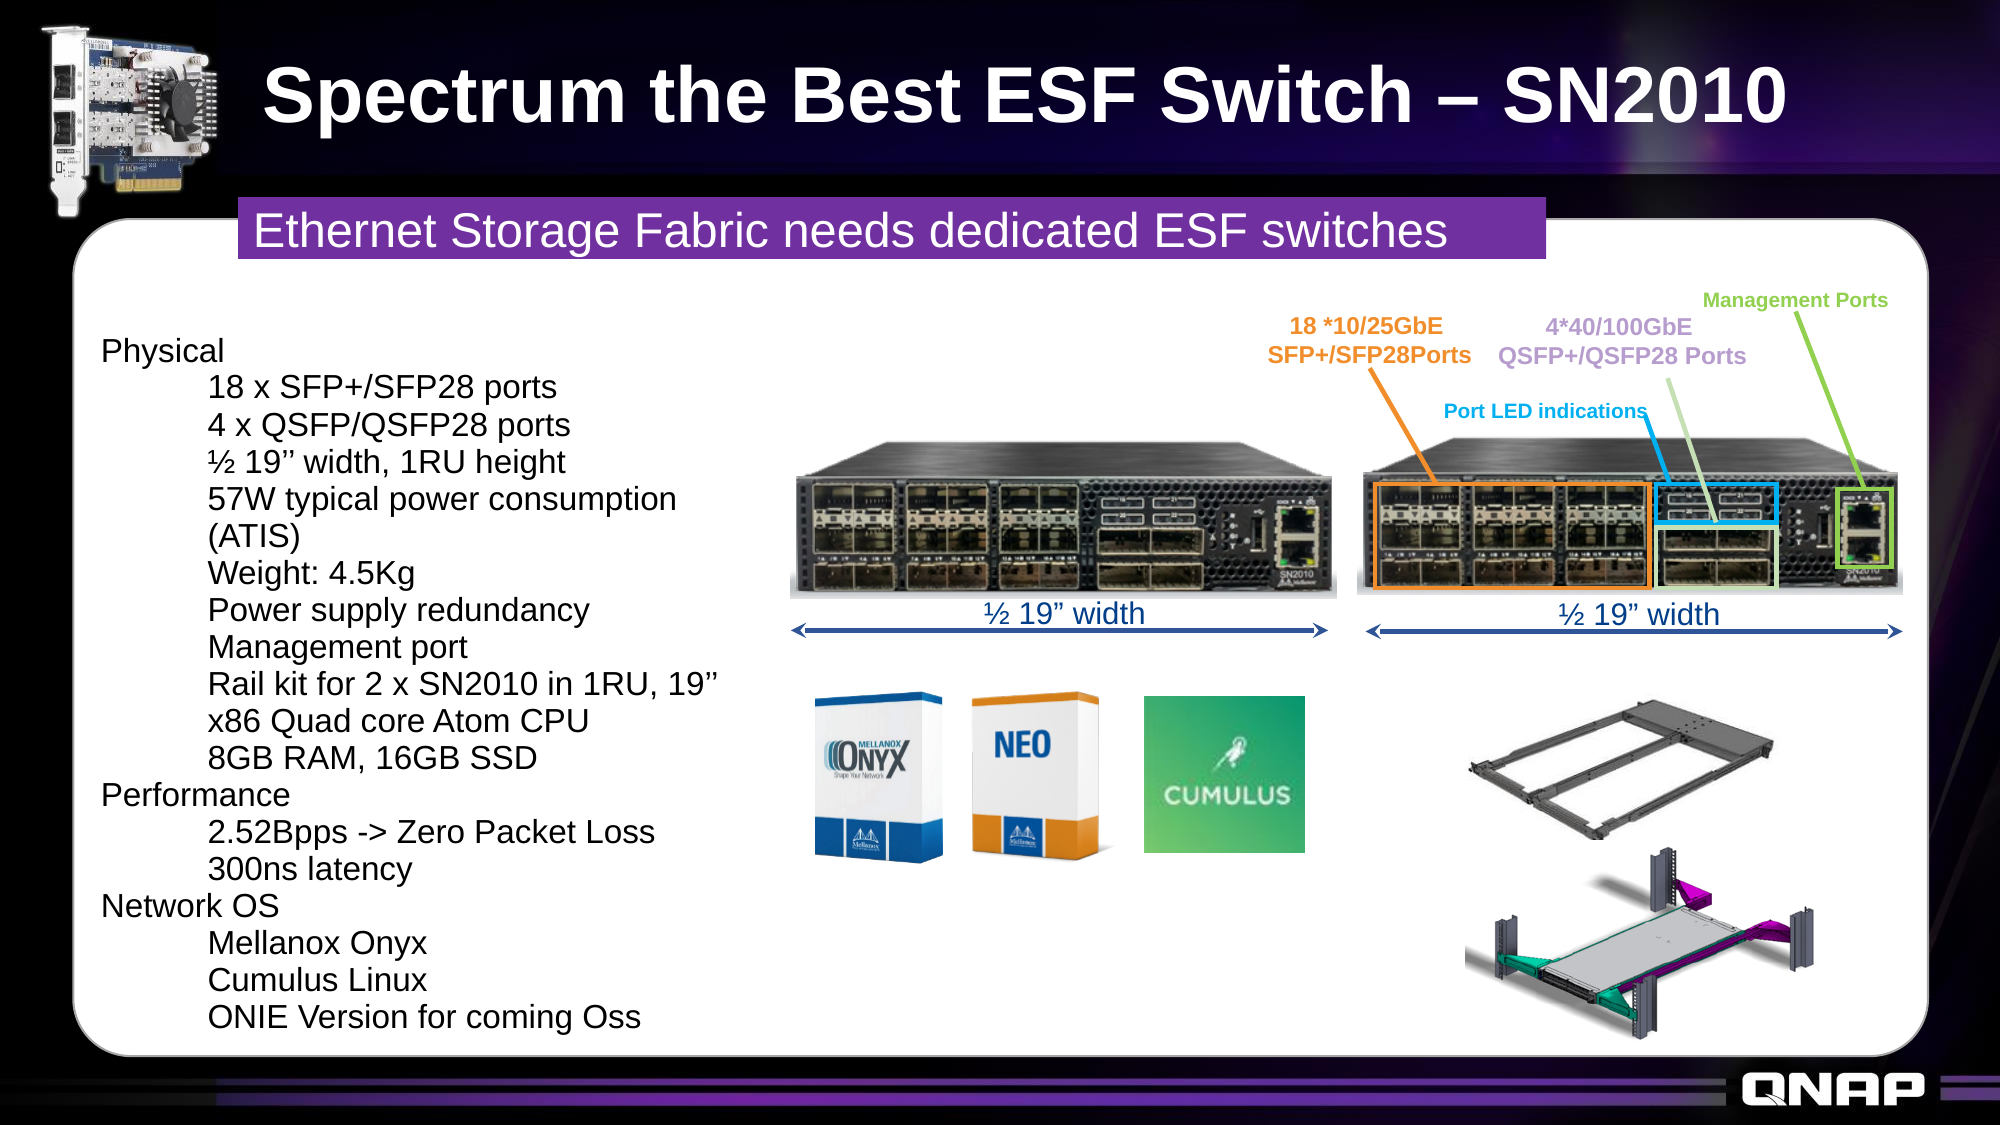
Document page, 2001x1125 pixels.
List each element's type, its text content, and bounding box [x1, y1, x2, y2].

list Physical 18 x SFP+/SFP28 ports 4 x QSFP/QSFP28 ports ½ 19’’ width, 1RU height 57W typical power consumption (ATIS) Weight: 4.5Kg Power supply redundancy Management port Rail kit for 2 x SN2010 in 1RU, 19’’ x86 Quad core Atom CPU 8GB RAM, 16GB SSD Performance 2.52Bpps -> Zero Packet Loss 300ns latency Network OS Mellanox Onyx Cumulus Linux ONIE Version for coming Oss [86, 324, 791, 1045]
title Spectrum the Best ESF Switch – SN2010 [247, 26, 2000, 170]
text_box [790, 286, 1903, 1044]
picture [0, 0, 2000, 1125]
text_box Ethernet Storage Fabric needs dedicated ESF switches [238, 197, 1547, 259]
